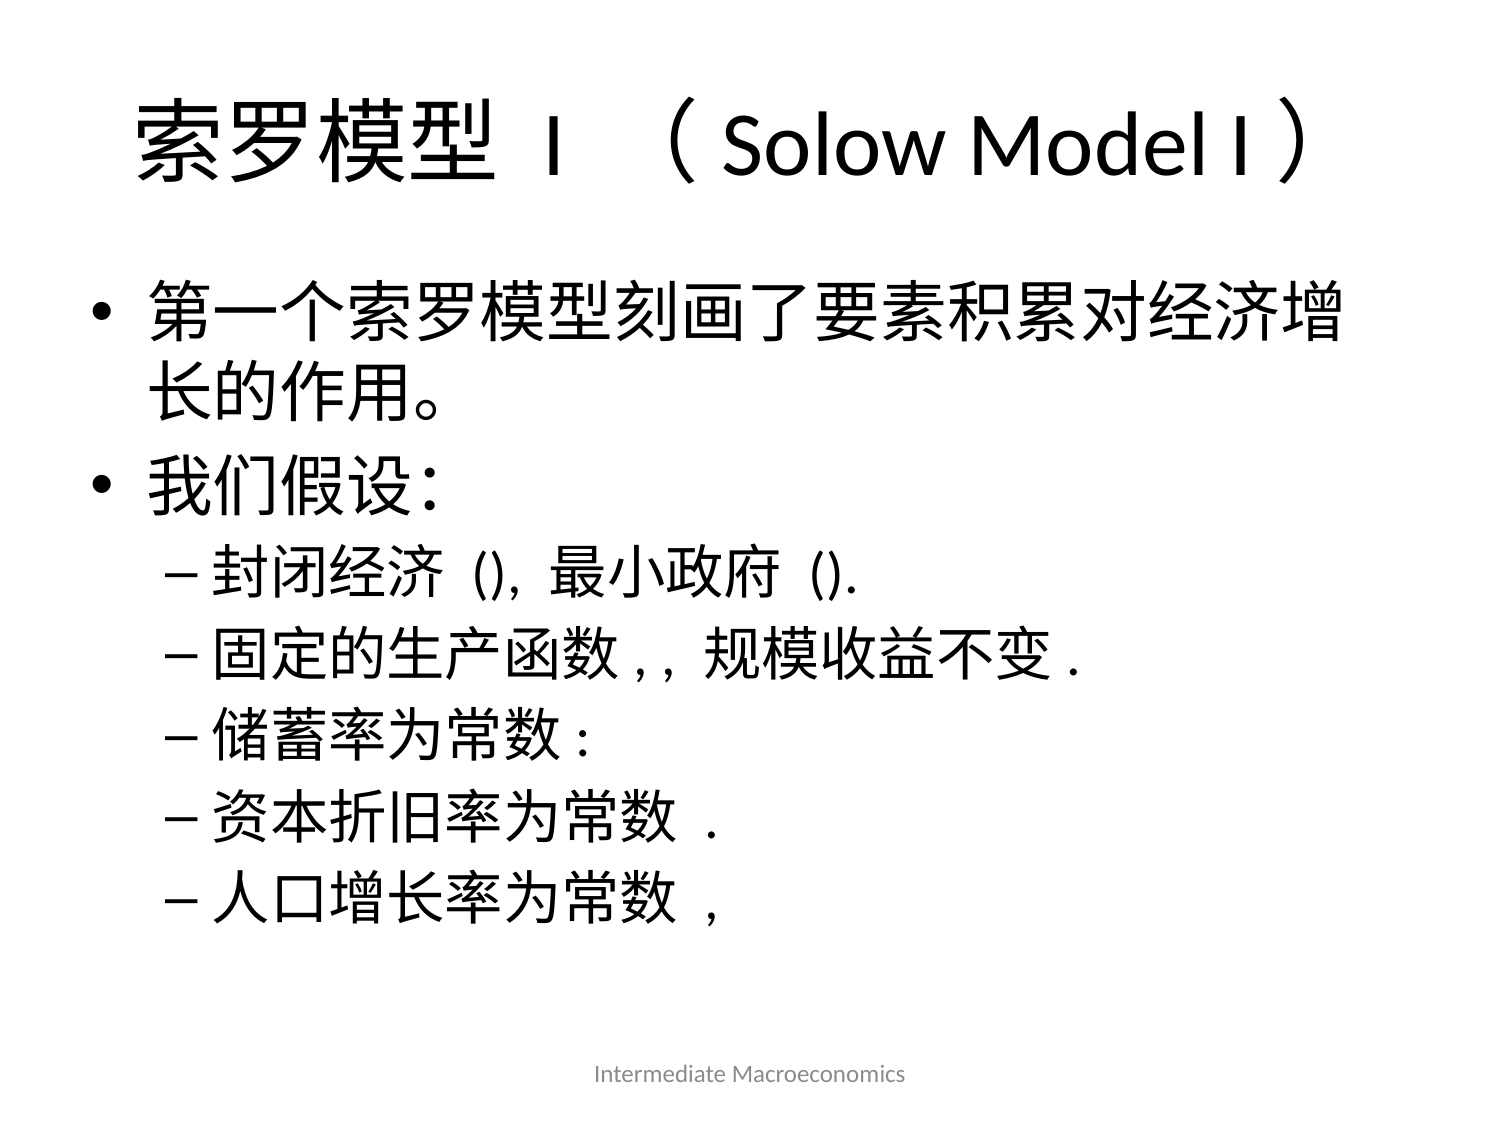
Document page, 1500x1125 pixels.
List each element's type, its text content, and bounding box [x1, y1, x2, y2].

footer Intermediate Macroeconomics [512, 1042, 988, 1103]
title 索罗模型 I （Solow Model I） [75, 45, 1425, 233]
